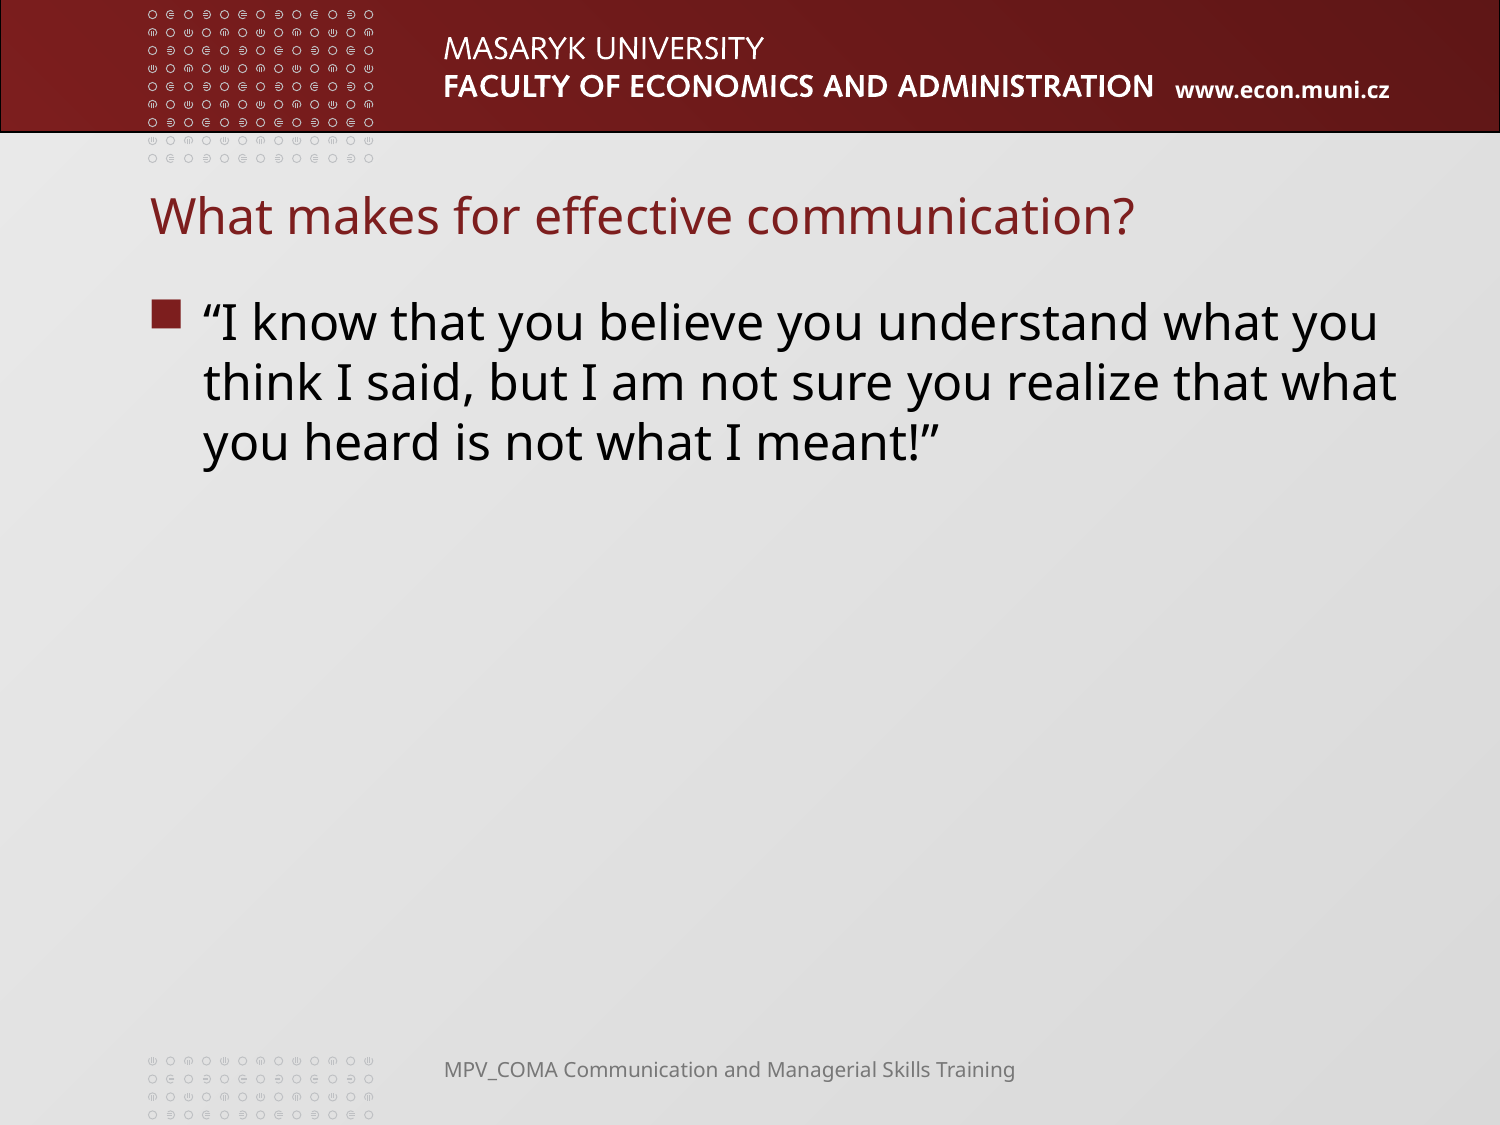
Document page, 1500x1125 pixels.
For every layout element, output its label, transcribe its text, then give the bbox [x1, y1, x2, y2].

list “I know that you believe you understand what you think I said, but I am not sure you realize that what you heard is not what I meant!” [147, 290, 1423, 1006]
title What makes for effective communication? [150, 184, 1425, 268]
footer MPV_COMA Communication and Managerial Skills Training [444, 1056, 1279, 1100]
